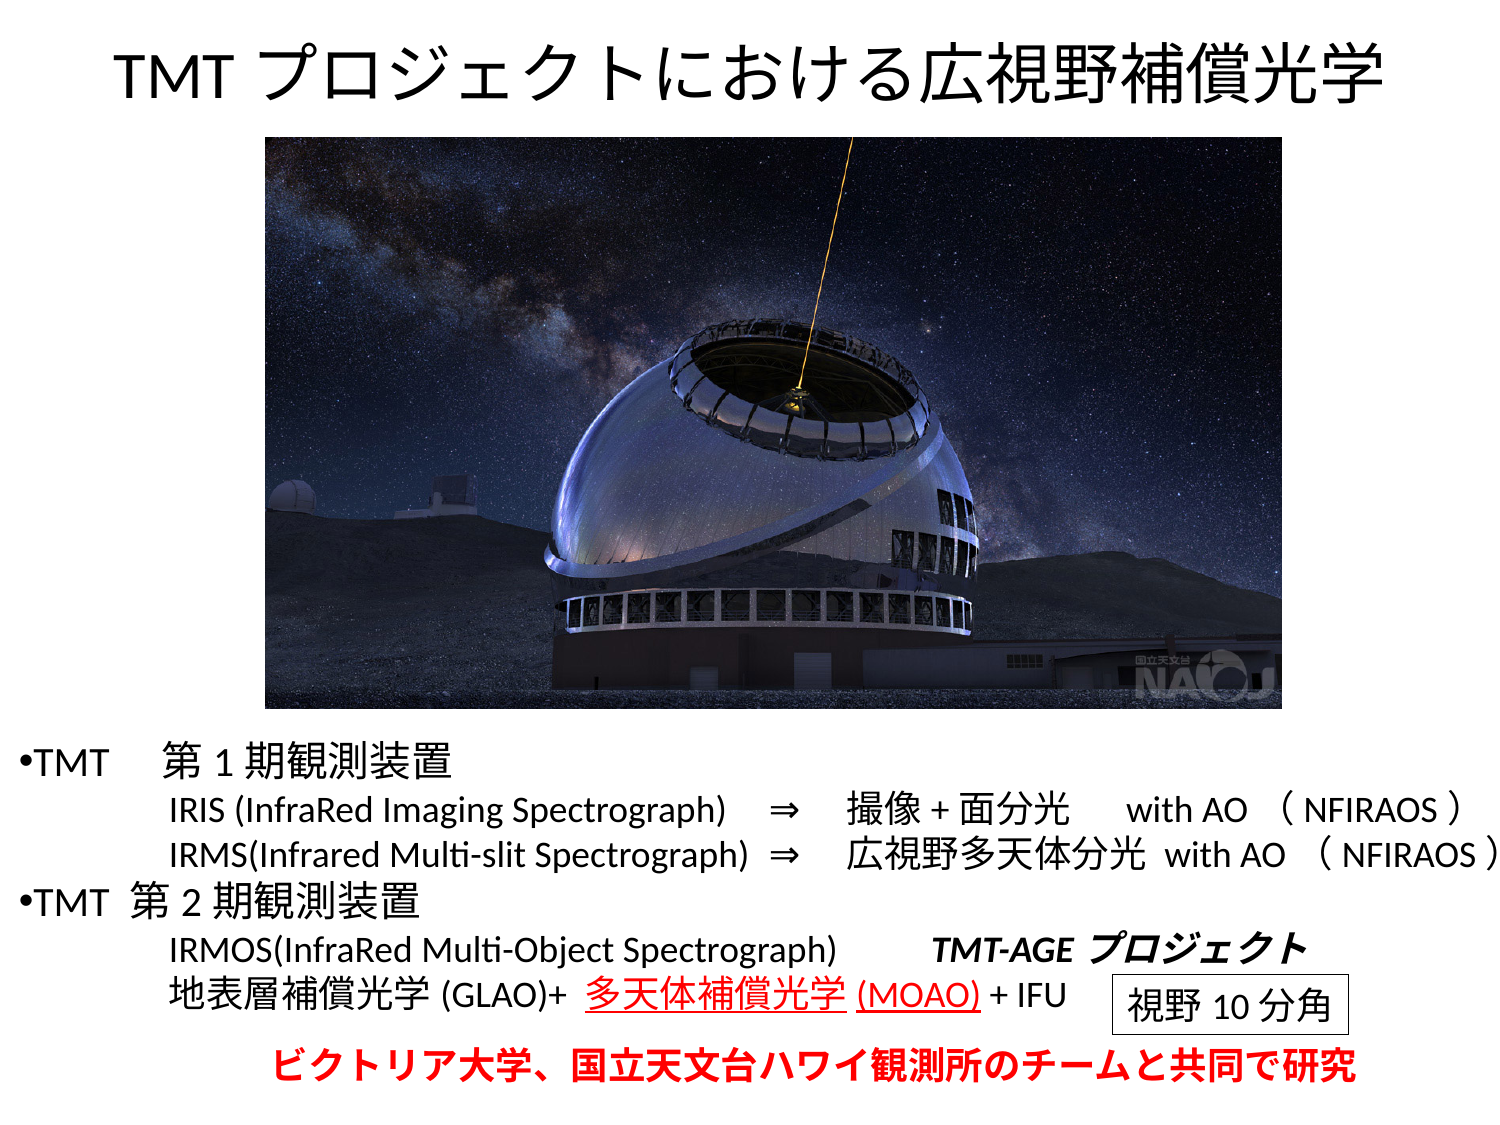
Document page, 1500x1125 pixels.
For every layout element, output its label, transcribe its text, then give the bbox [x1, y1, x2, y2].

text_box TMT 第1期観測装置 IRIS (InfraRed Imaging Spectrograph) ⇒ 撮像+面分光 with AO（NFIRAOS） IRMS(Infrared Multi-slit Spectrograph) ⇒ 広視野多天体分光 with AO（NFIRAOS） TMT 第2期観測装置 IRMOS(InfraRed Multi-Object Spectrograph) TMT-AGEプロジェクト 地表層補償光学(GLAO)+ 多天体補償光学(MOAO) + IFU [4, 727, 1500, 1023]
title TMTプロジェクトにおける広視野補償光学 [75, 0, 1425, 149]
text_box 視野10分角 [1112, 974, 1349, 1035]
text_box ビクトリア大学、国立天文台ハワイ観測所のチームと共同で研究 [255, 1034, 1372, 1095]
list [265, 136, 1282, 709]
